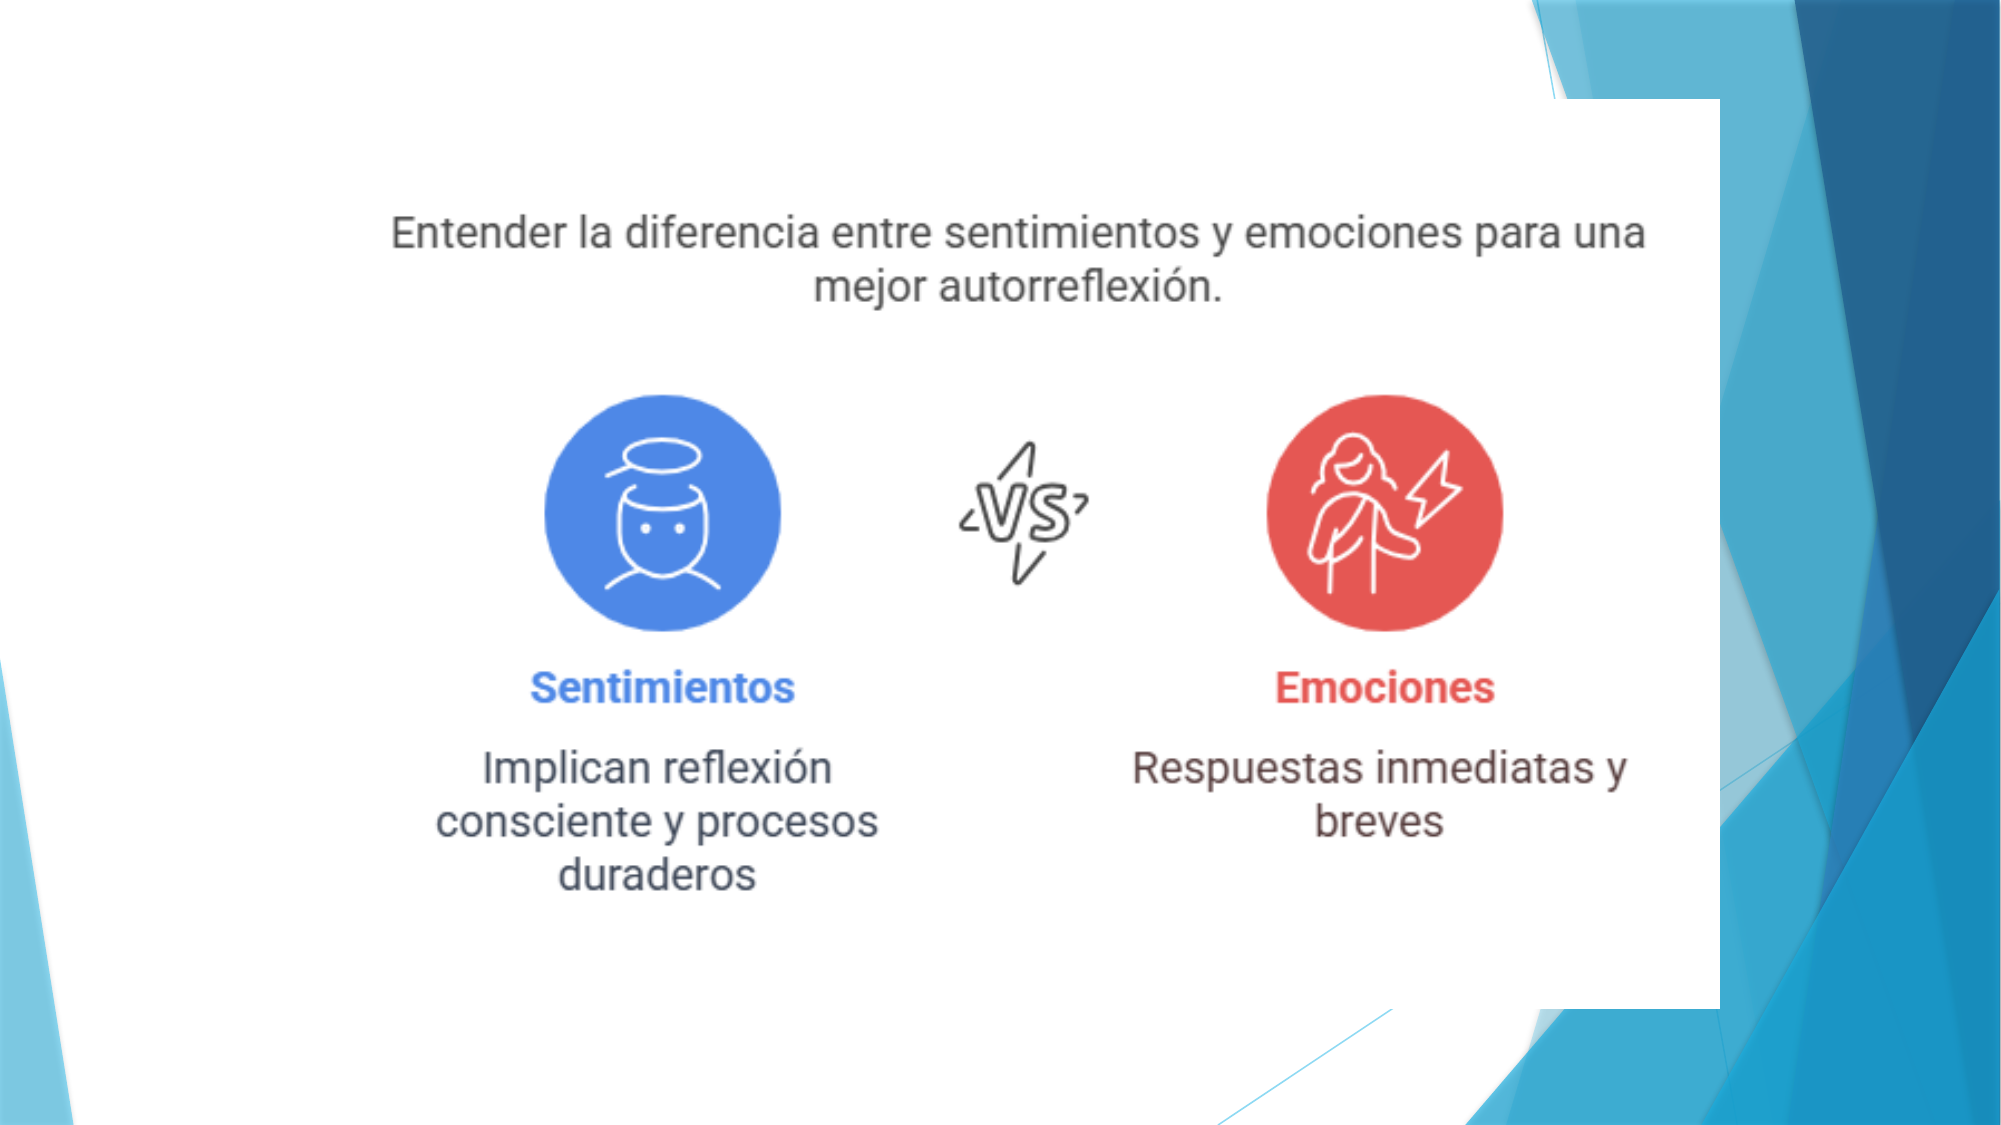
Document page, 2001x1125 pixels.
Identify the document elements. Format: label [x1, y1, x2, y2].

list [328, 99, 1721, 1010]
